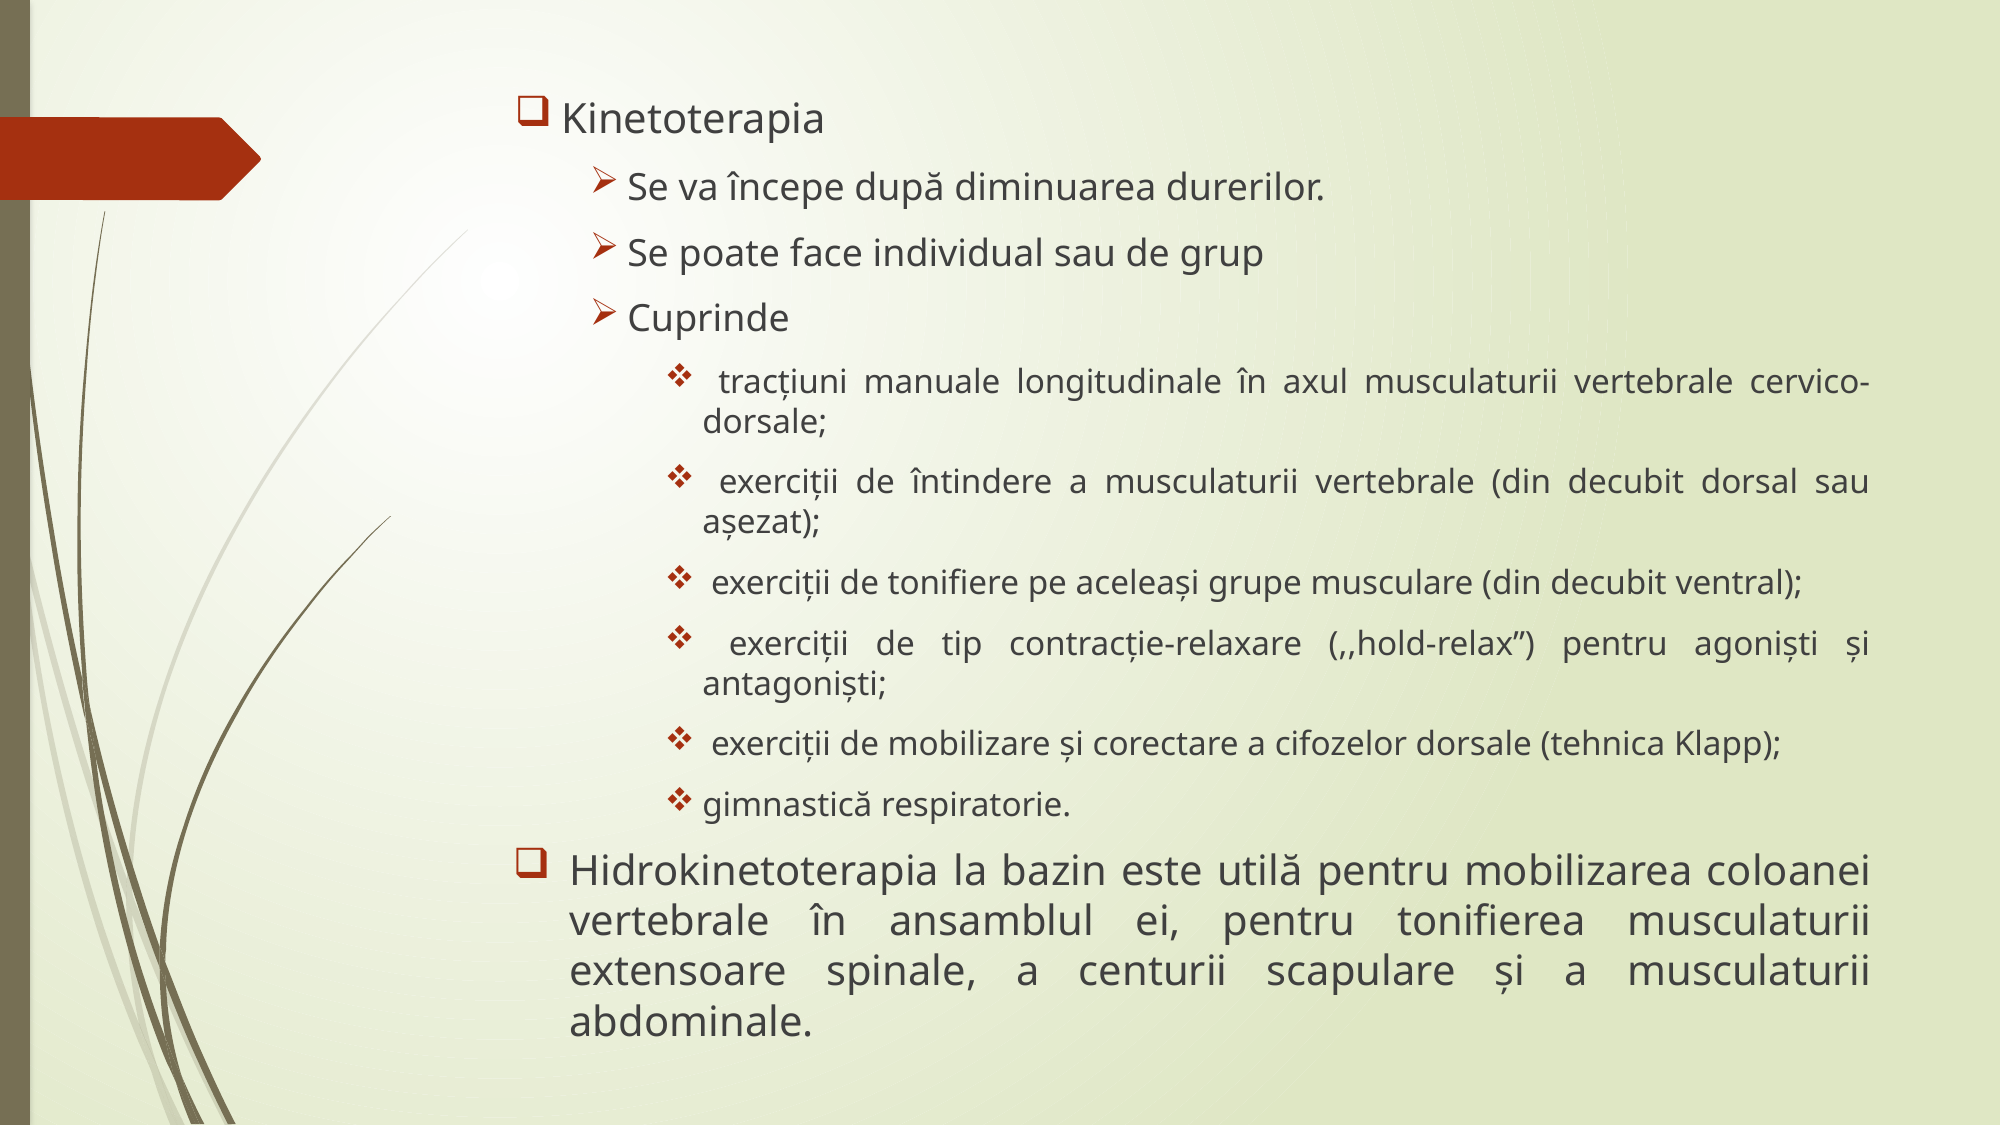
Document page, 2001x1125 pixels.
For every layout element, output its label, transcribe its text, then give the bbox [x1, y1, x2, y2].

list Kinetoterapia Se va începe după diminuarea durerilor. Se poate face individual sau de grup Cuprinde tracțiuni manuale longitudinale în axul musculaturii vertebrale cervico-dorsale; exerciții de întindere a musculaturii vertebrale (din decubit dorsal sau așezat); exerciții de tonifiere pe aceleași grupe musculare (din decubit ventral); exerciții de tip contracție-relaxare (,,hold-relax”) pentru agoniști și antagoniști; exerciții de mobilizare și corectare a cifozelor dorsale (tehnica Klapp); gimnastică respiratorie. Hidrokinetoterapia la bazin este utilă pentru mobilizarea coloanei vertebrale în ansamblul ei, pentru tonifierea musculaturii extensoare spinale, a centurii scapulare și a musculaturii abdominale. [424, 84, 1888, 1058]
